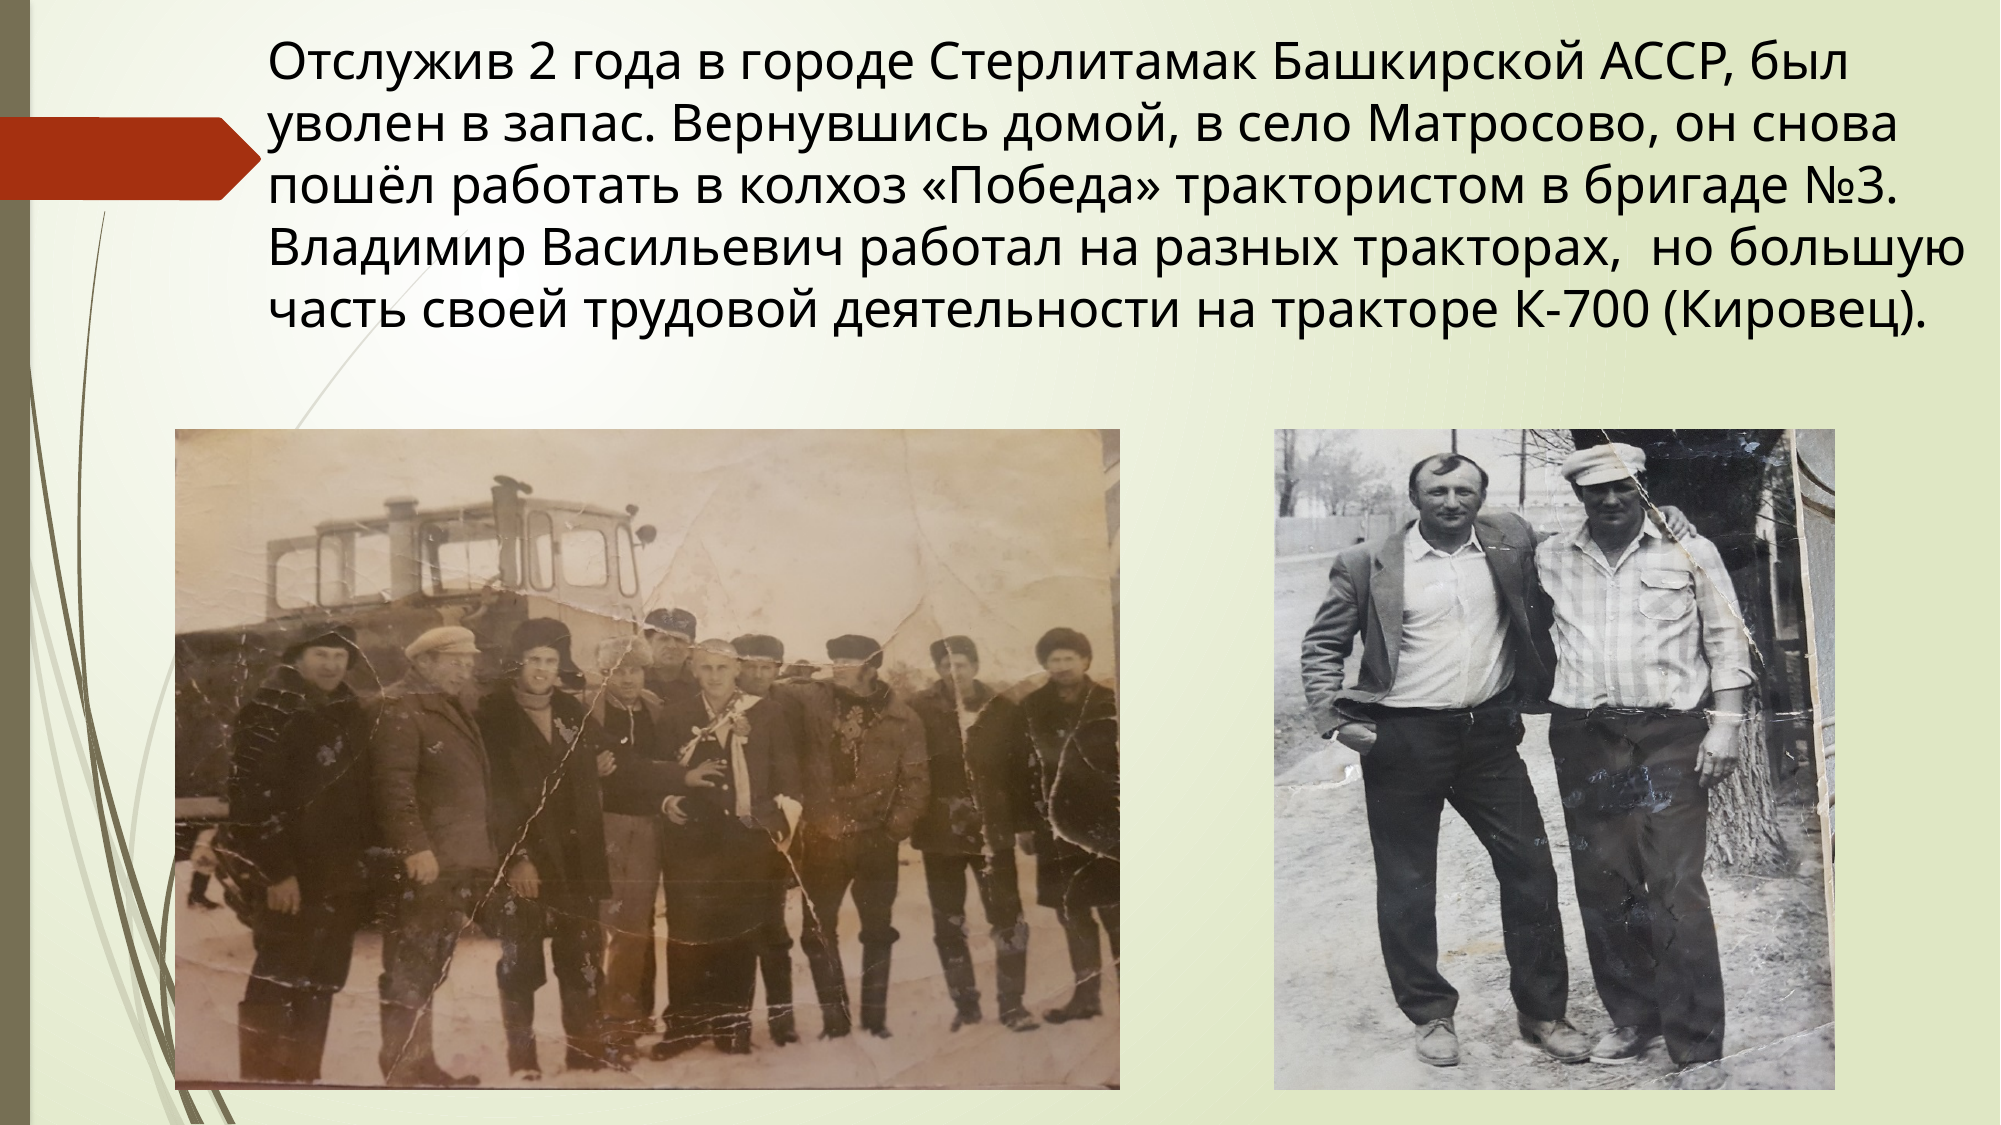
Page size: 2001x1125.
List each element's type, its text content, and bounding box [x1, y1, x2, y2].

picture [1274, 429, 1836, 1090]
title Отслужив 2 года в городе Стерлитамак Башкирской АССР, был уволен в запас. Вернувшись домой, в село Матросово, он снова пошёл работать в колхоз «Победа» трактористом в бригаде №3. Владимир Васильевич работал на разных тракторах, но большую часть своей трудовой деятельности на тракторе К-700 (Кировец). [252, 20, 2000, 430]
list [174, 429, 1120, 1090]
